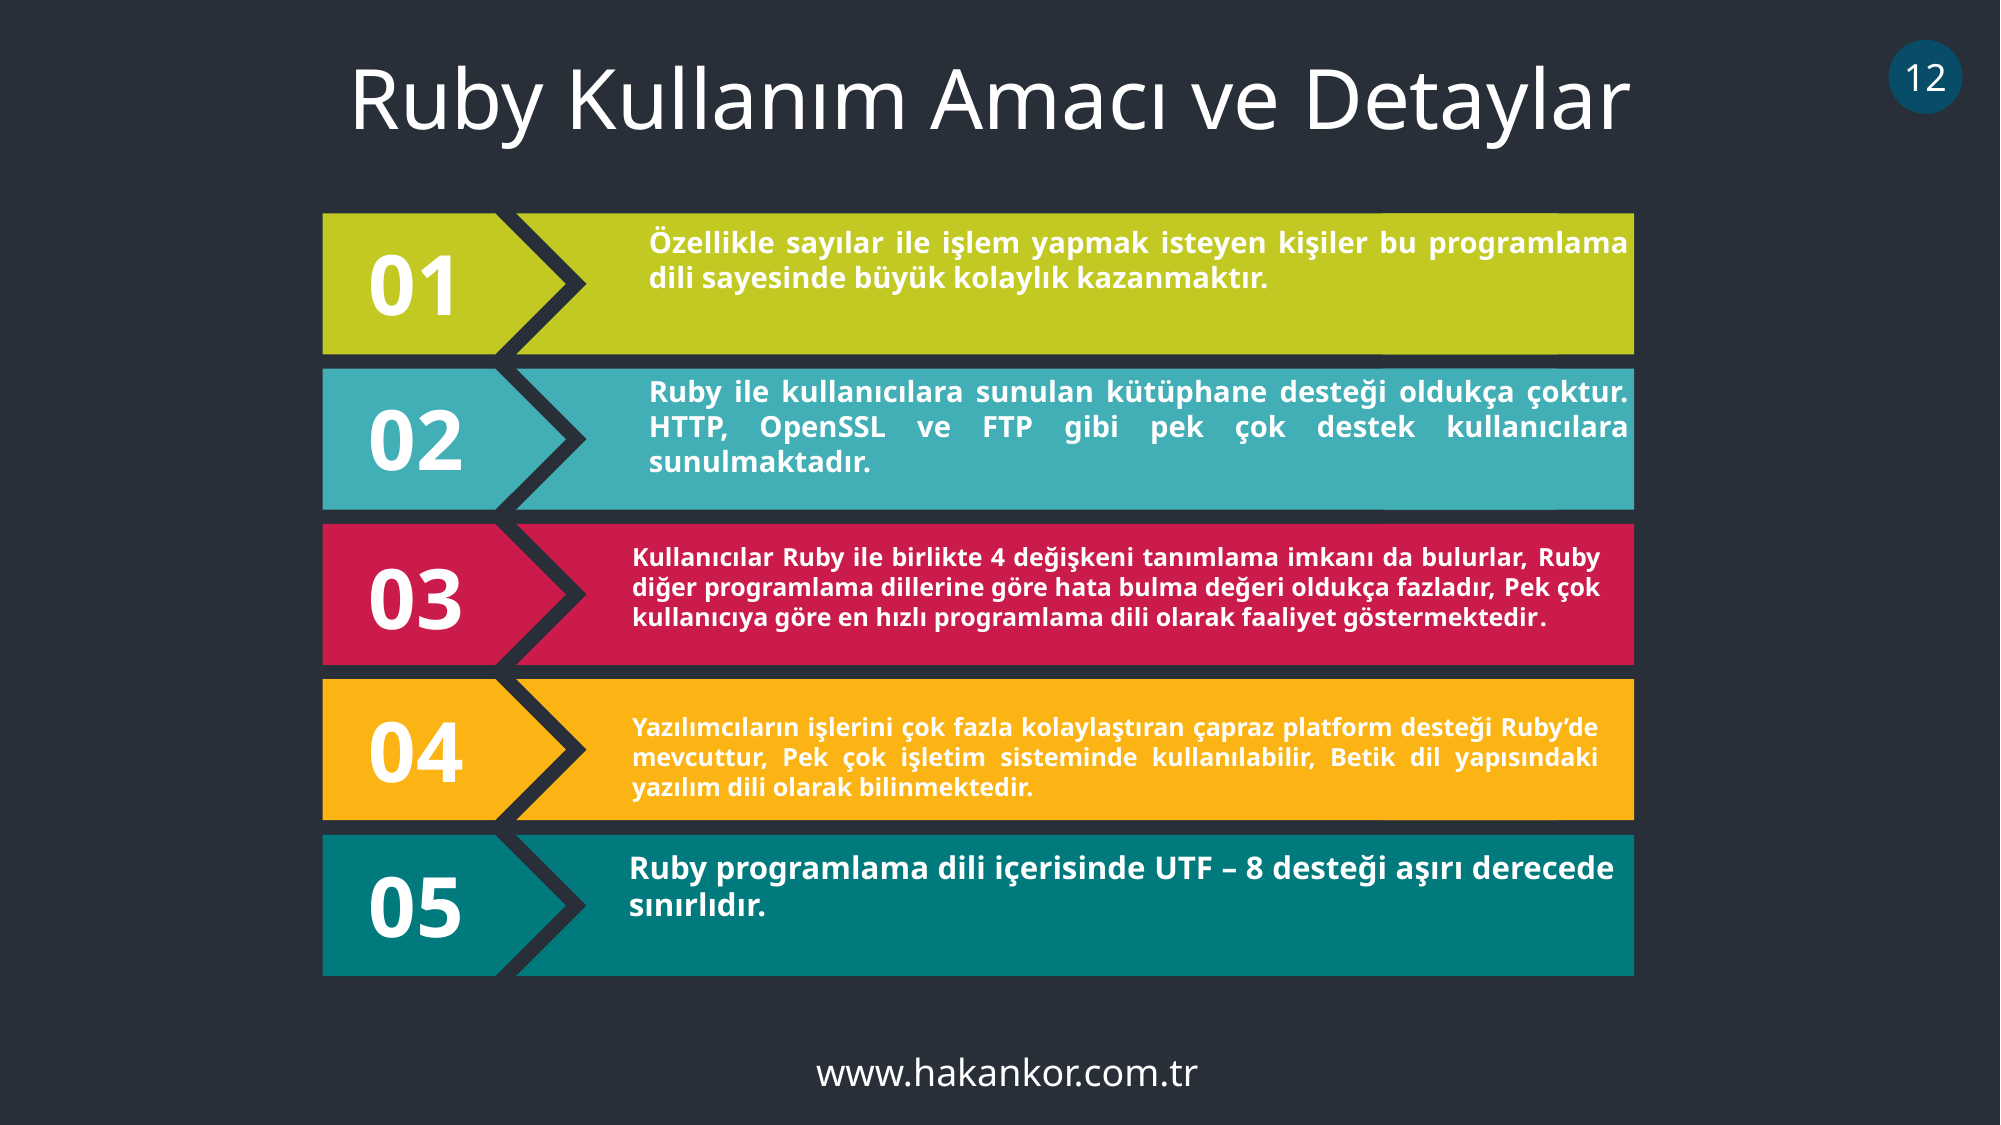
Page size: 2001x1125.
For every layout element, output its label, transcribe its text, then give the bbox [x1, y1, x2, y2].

text_box 04 [333, 691, 500, 807]
text_box Ruby Kullanım Amacı ve Detaylar [197, 38, 1785, 154]
text_box 01 [333, 224, 500, 340]
text_box 02 [333, 379, 500, 495]
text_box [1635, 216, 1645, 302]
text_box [516, 834, 1635, 976]
text_box Ruby ile kullanıcılara sunulan kütüphane desteği oldukça çoktur. HTTP, OpenSSL ve FTP gibi pek çok destek kullanıcılara sunulmaktadır. [634, 365, 1645, 486]
text_box 05 [333, 846, 500, 962]
text_box [321, 522, 516, 666]
text_box [321, 678, 516, 822]
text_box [516, 213, 1635, 355]
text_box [516, 679, 1635, 821]
text_box [321, 212, 516, 356]
text_box [321, 367, 516, 511]
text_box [516, 368, 1635, 510]
text_box 12 [1887, 38, 1964, 115]
text_box 03 [333, 538, 500, 654]
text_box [516, 523, 1635, 665]
text_box www.hakankor.com.tr [74, 1041, 1940, 1102]
text_box [321, 833, 516, 978]
